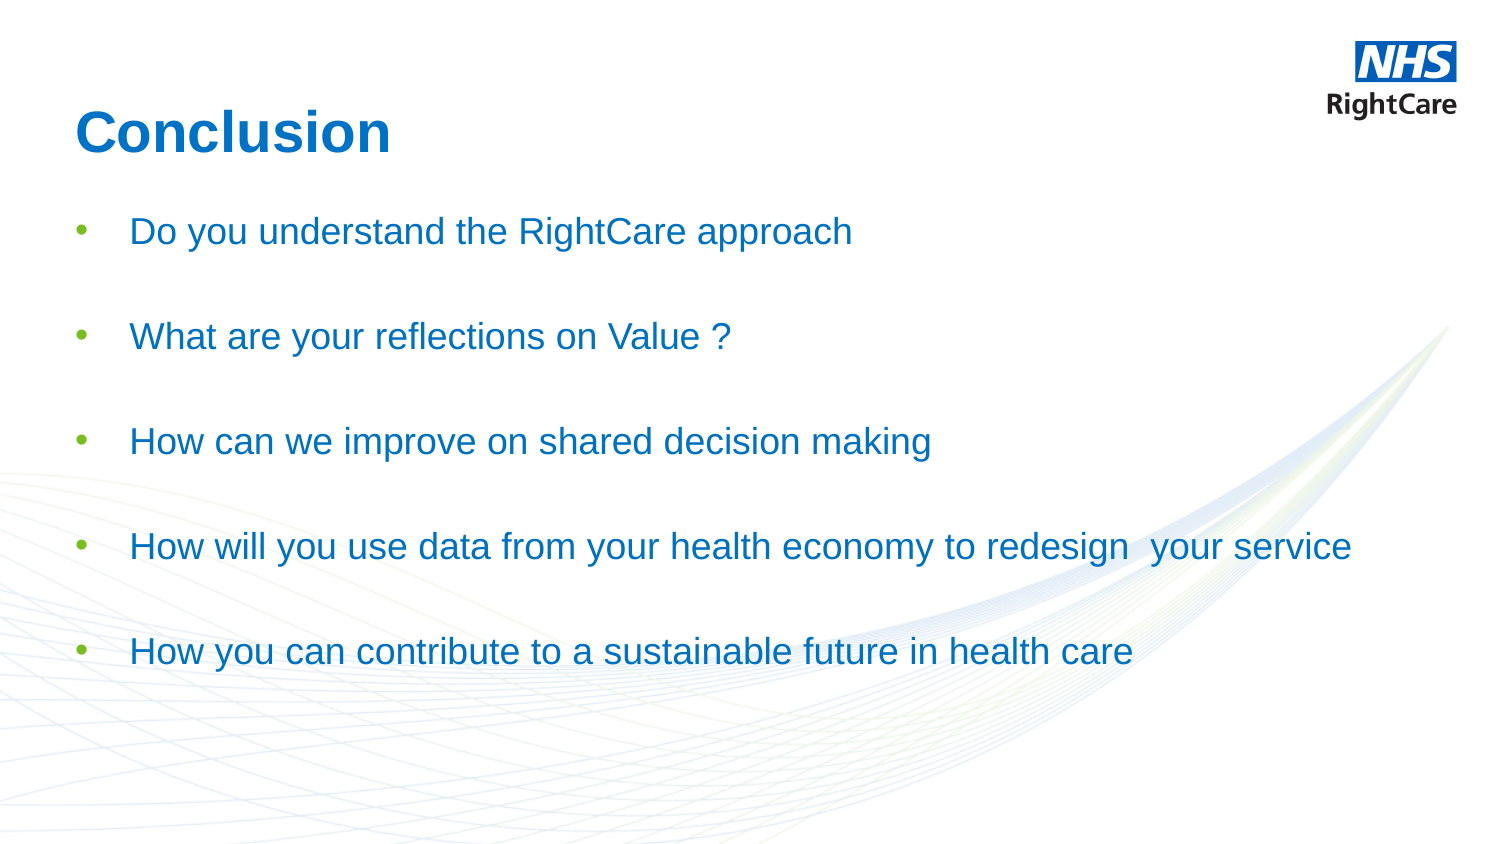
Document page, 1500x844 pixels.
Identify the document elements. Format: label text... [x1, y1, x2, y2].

picture [1028, 0, 1497, 211]
title Conclusion [75, 92, 1282, 175]
list Do you understand the RightCare approach What are your reflections on Value ? How can we improve on shared decision making How will you use data from your health economy to redesign your service How you can contribute to a sustainable future in health care [75, 206, 1362, 693]
